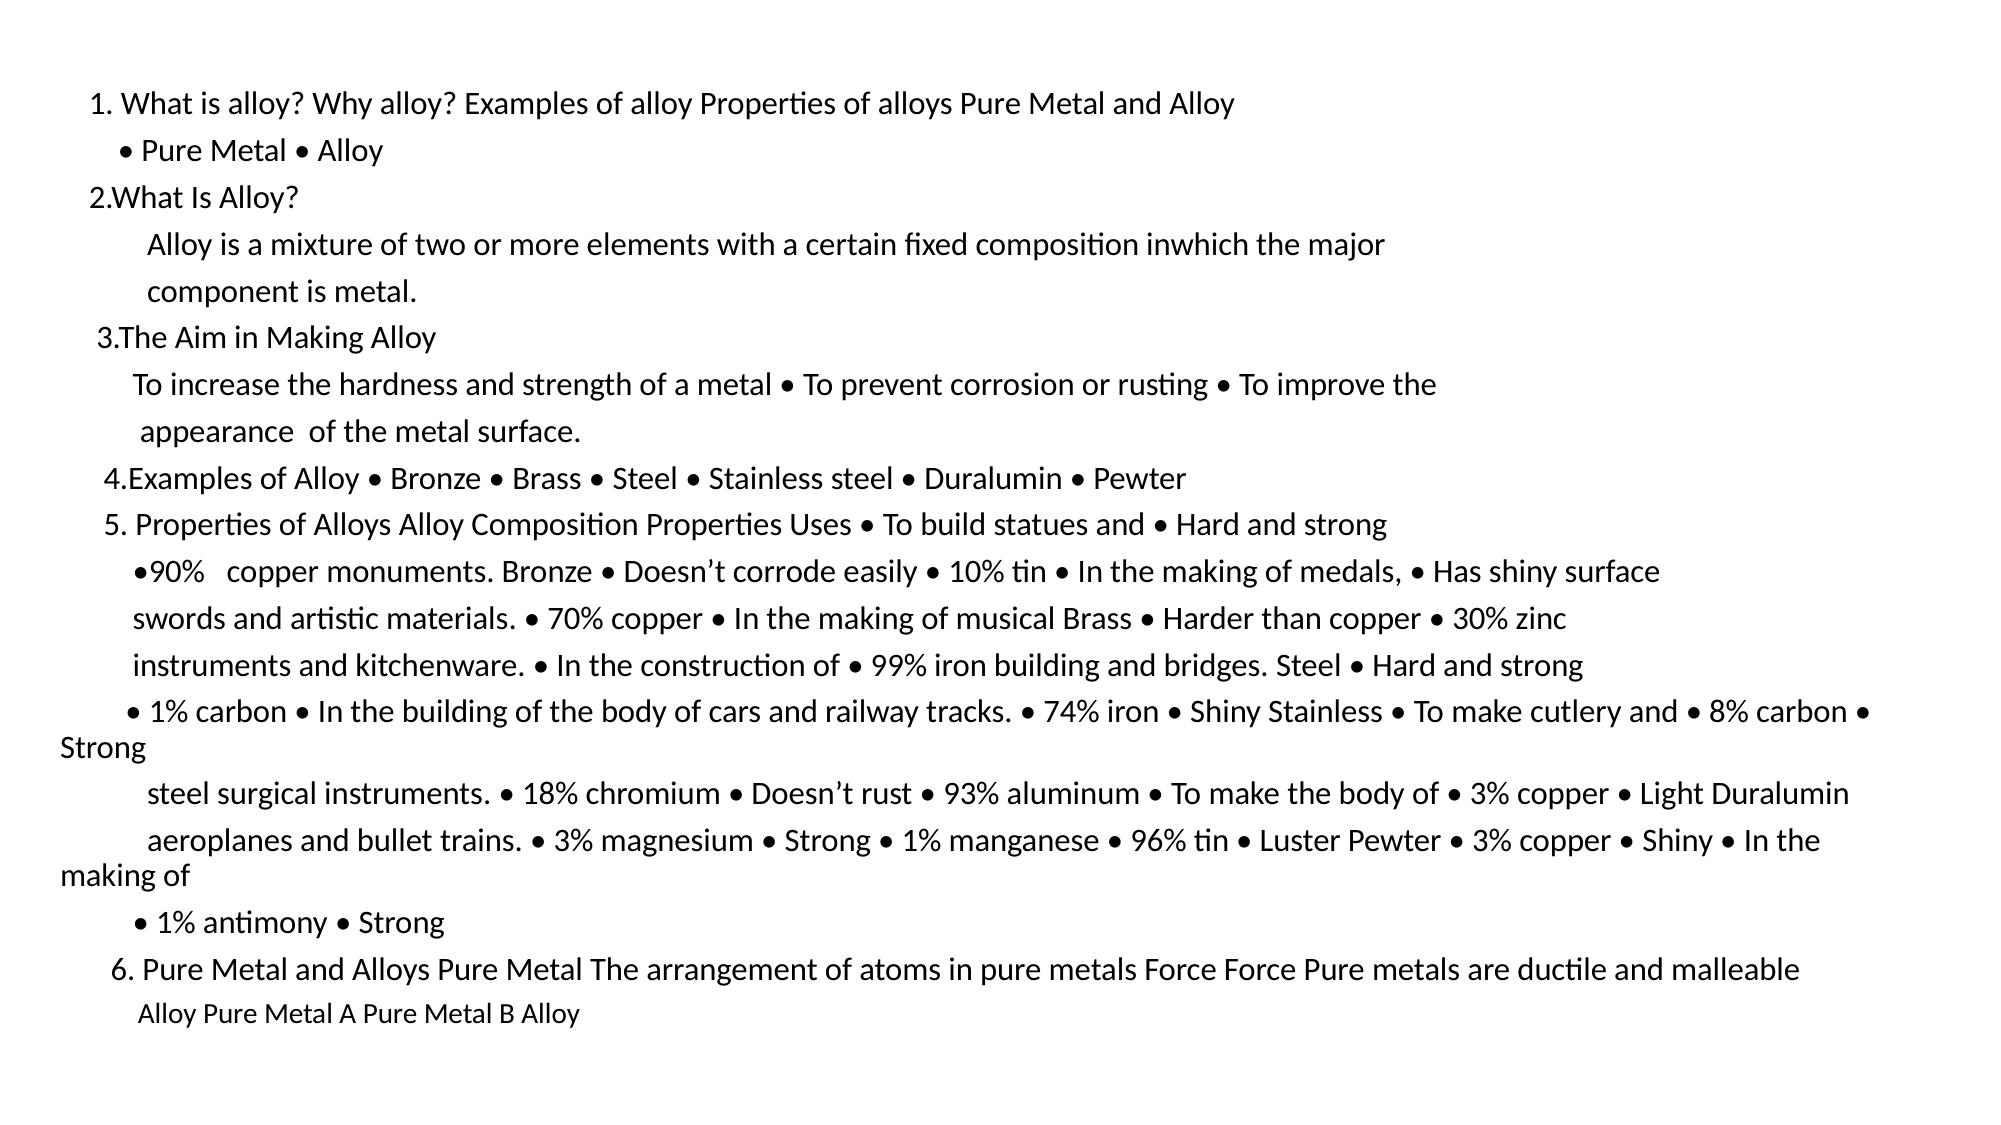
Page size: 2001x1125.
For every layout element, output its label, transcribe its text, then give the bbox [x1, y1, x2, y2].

list 1. What is alloy? Why alloy? Examples of alloy Properties of alloys Pure Metal and Alloy • Pure Metal • Alloy 2.What Is Alloy? Alloy is a mixture of two or more elements with a certain fixed composition inwhich the major component is metal. 3.The Aim in Making Alloy To increase the hardness and strength of a metal • To prevent corrosion or rusting • To improve the appearance of the metal surface. 4.Examples of Alloy • Bronze • Brass • Steel • Stainless steel • Duralumin • Pewter 5. Properties of Alloys Alloy Composition Properties Uses • To build statues and • Hard and strong •90% copper monuments. Bronze • Doesn’t corrode easily • 10% tin • In the making of medals, • Has shiny surface swords and artistic materials. • 70% copper • In the making of musical Brass • Harder than copper • 30% zinc instruments and kitchenware. • In the construction of • 99% iron building and bridges. Steel • Hard and strong • 1% carbon • In the building of the body of cars and railway tracks. • 74% iron • Shiny Stainless • To make cutlery and • 8% carbon • Strong steel surgical instruments. • 18% chromium • Doesn’t rust • 93% aluminum • To make the body of • 3% copper • Light Duralumin aeroplanes and bullet trains. • 3% magnesium • Strong • 1% manganese • 96% tin • Luster Pewter • 3% copper • Shiny • In the making of • 1% antimony • Strong 6. Pure Metal and Alloys Pure Metal The arrangement of atoms in pure metals Force Force Pure metals are ductile and malleable Alloy Pure Metal A Pure Metal B Alloy [45, 79, 1920, 1061]
